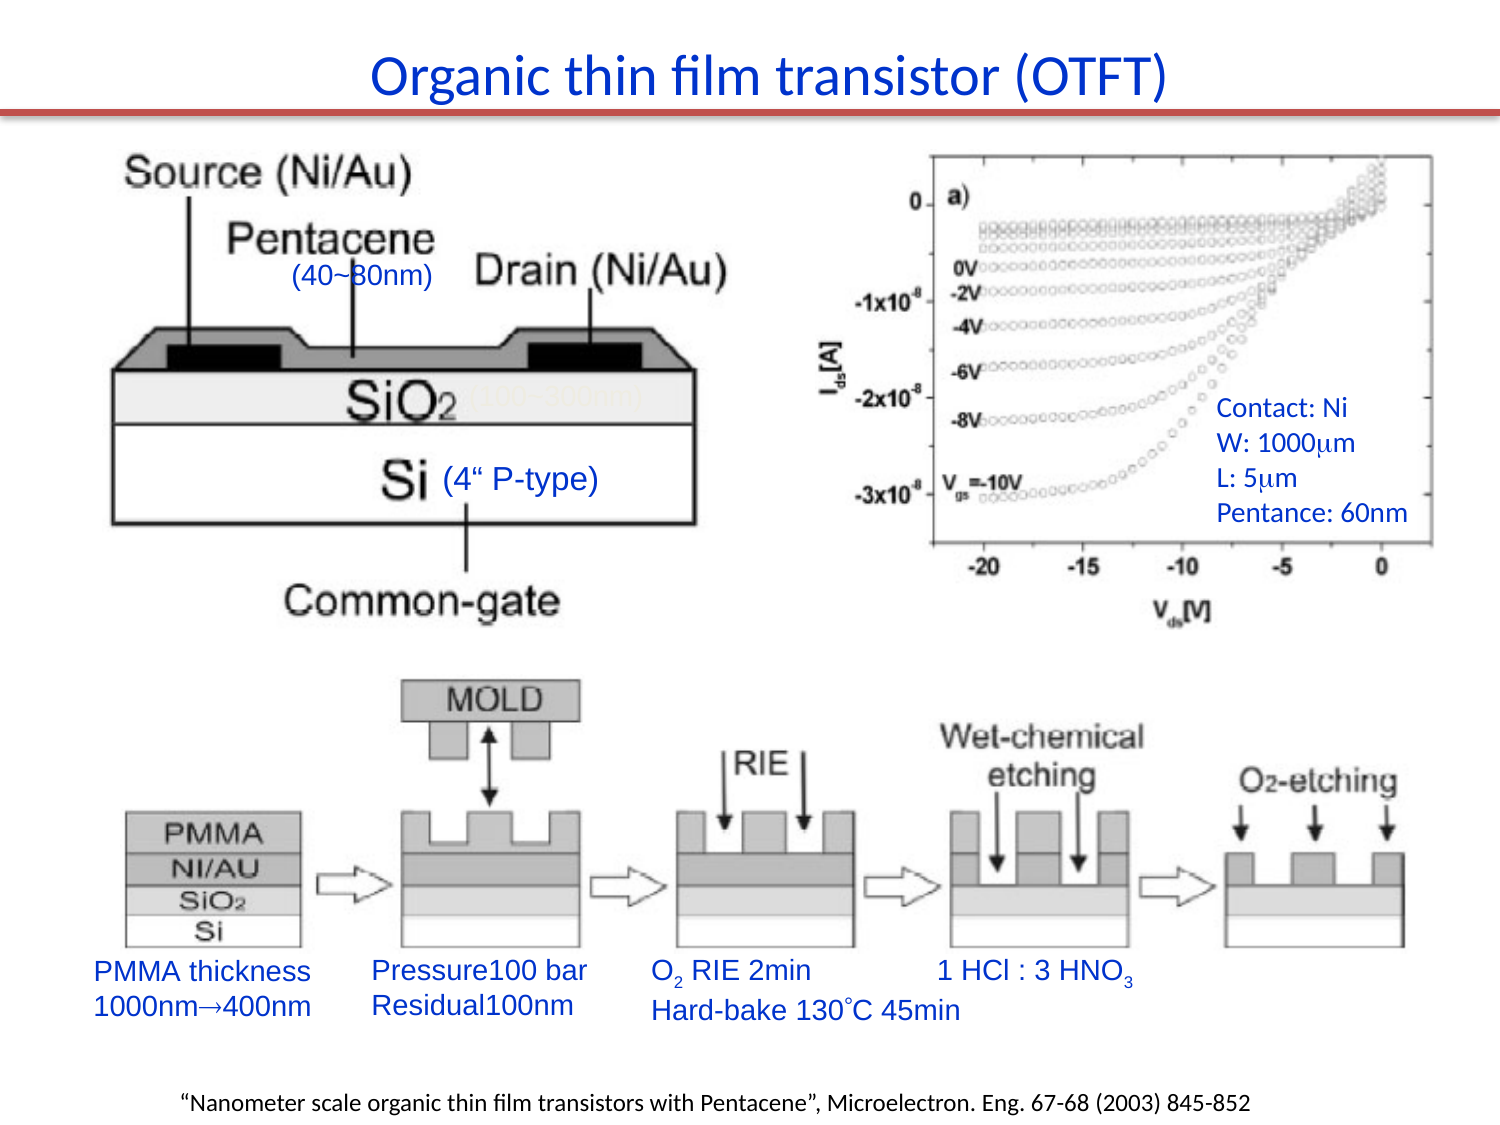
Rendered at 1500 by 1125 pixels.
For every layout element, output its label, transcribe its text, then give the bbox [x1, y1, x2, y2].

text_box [101, 149, 1438, 633]
text_box “Nanometer scale organic thin film transistors with Pentacene”, Microelectron. Eng. 67-68 (2003) 845-852 [164, 1079, 1269, 1125]
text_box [74, 674, 1411, 1032]
text_box Organic thin film transistor (OTFT) [355, 29, 1185, 108]
